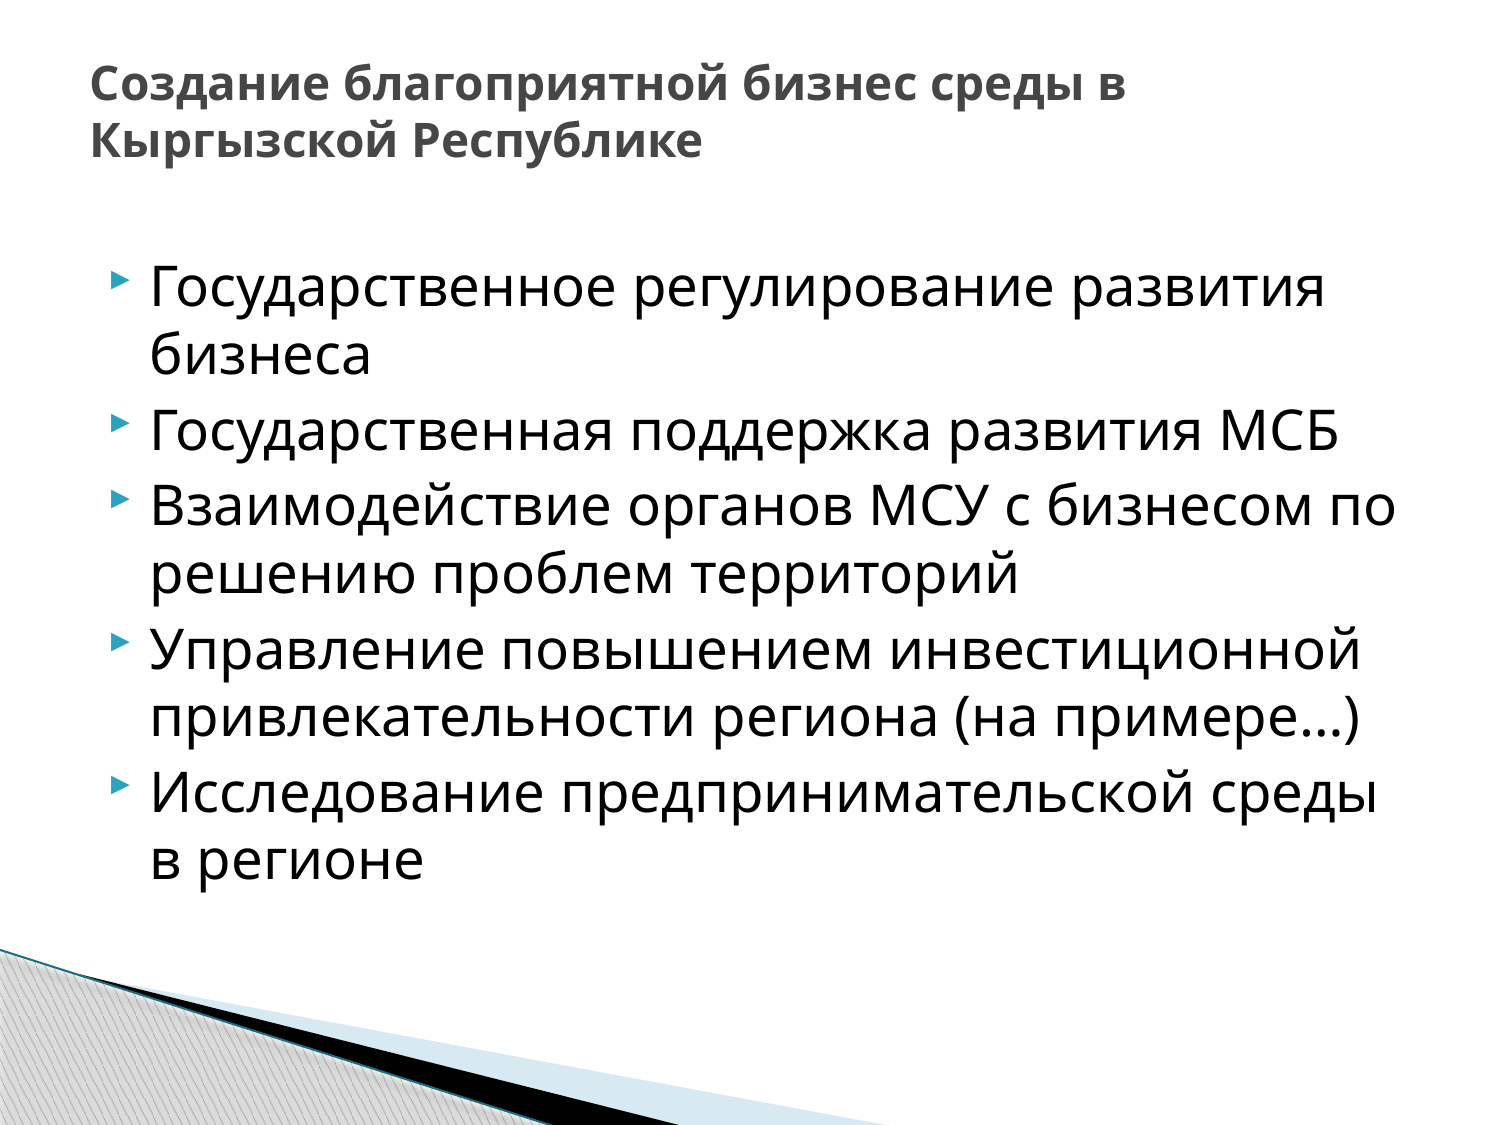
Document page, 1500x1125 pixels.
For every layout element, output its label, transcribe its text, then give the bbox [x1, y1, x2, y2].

list Государственное регулирование развития бизнеса Государственная поддержка развития МСБ Взаимодействие органов МСУ с бизнесом по решению проблем территорий Управление повышением инвестиционной привлекательности региона (на примере…) Исследование предпринимательской среды в регионе [74, 242, 1426, 986]
title Создание благоприятной бизнес среды в Кыргызской Республике [75, 45, 1425, 233]
